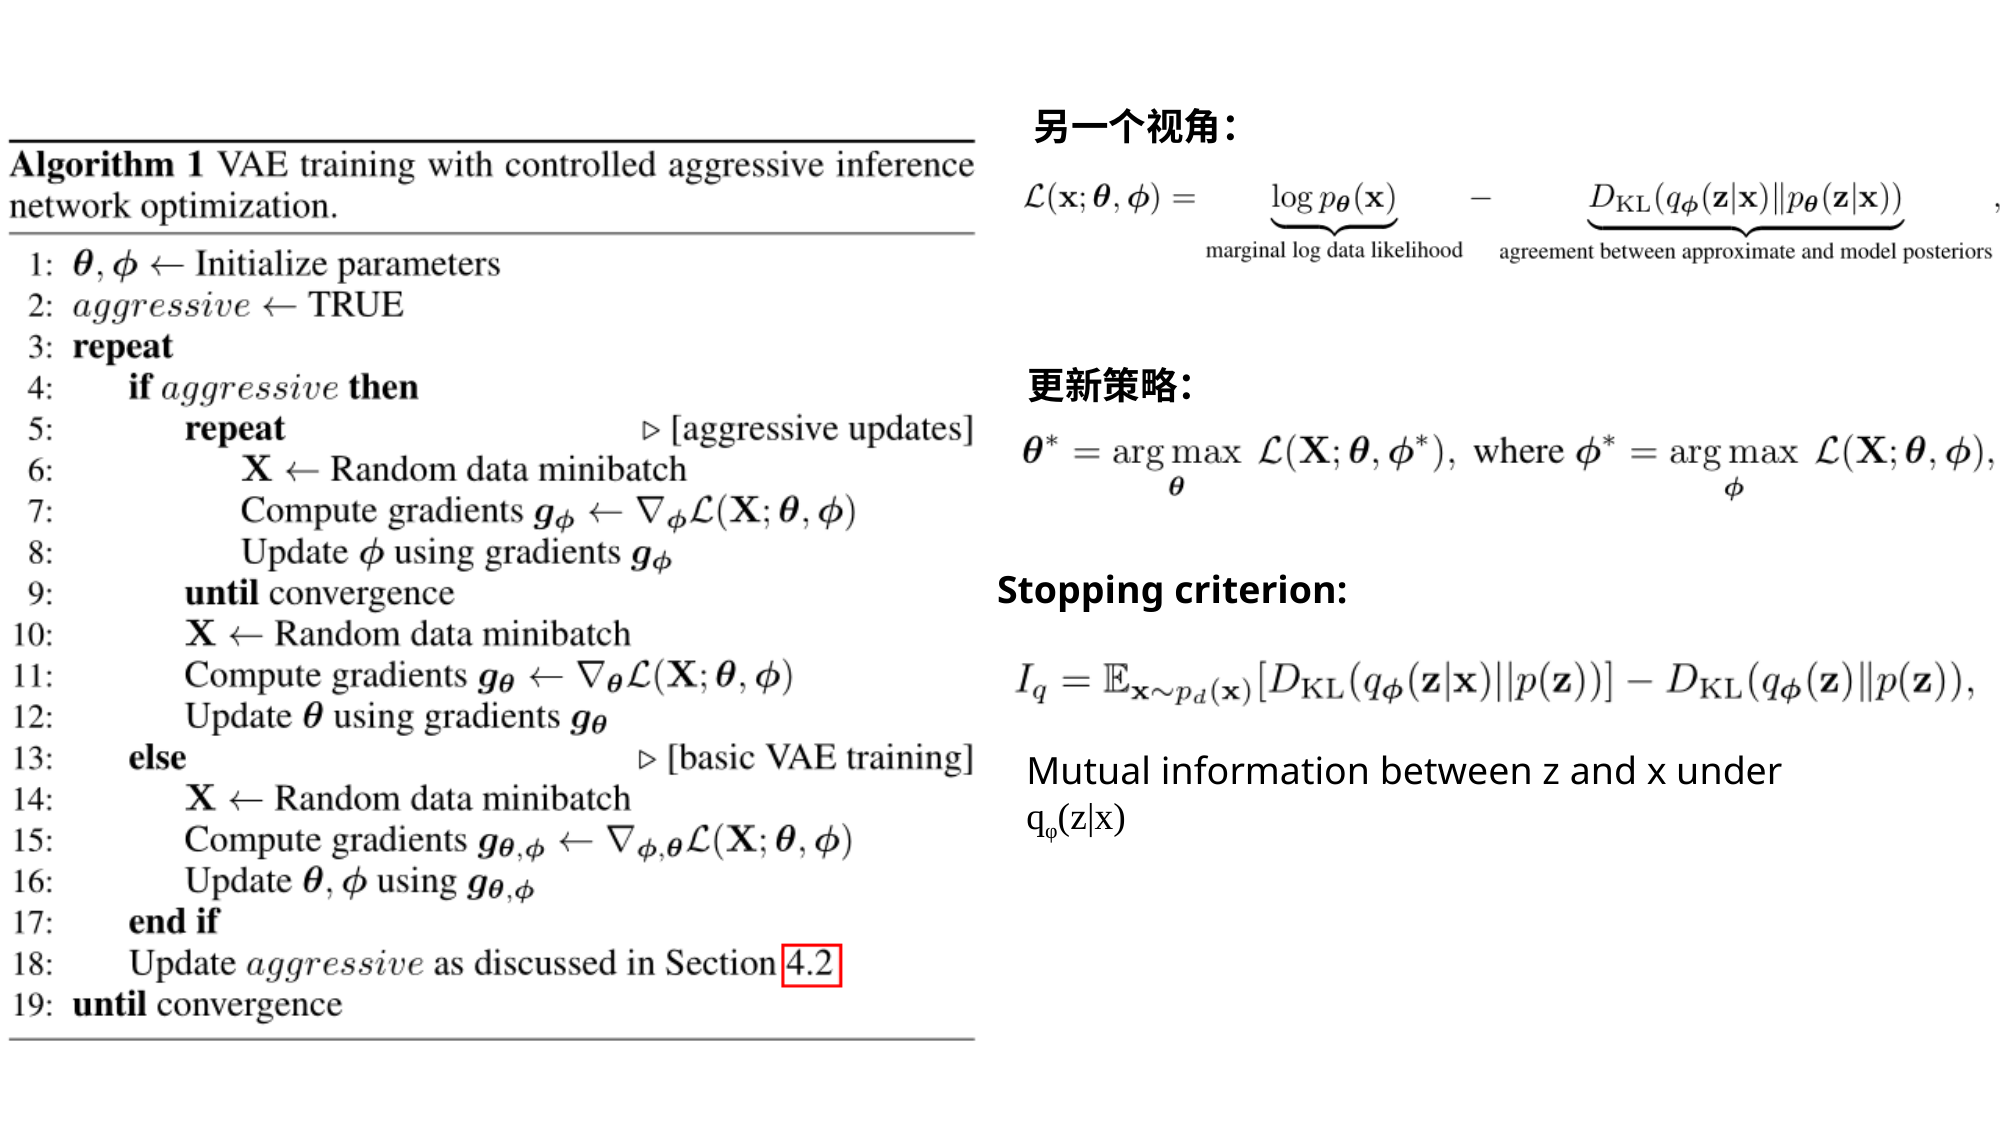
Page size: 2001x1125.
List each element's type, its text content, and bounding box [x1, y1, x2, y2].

picture [0, 101, 1978, 1055]
picture [1015, 166, 2000, 281]
picture [1017, 414, 2000, 512]
text_box Stopping criterion: [1013, 558, 1363, 619]
text_box 另一个视角： [1018, 95, 1274, 155]
text_box Mutual information between z and x under qφ(z|x) [1013, 739, 1871, 851]
text_box 更新策略： [1013, 354, 1231, 415]
